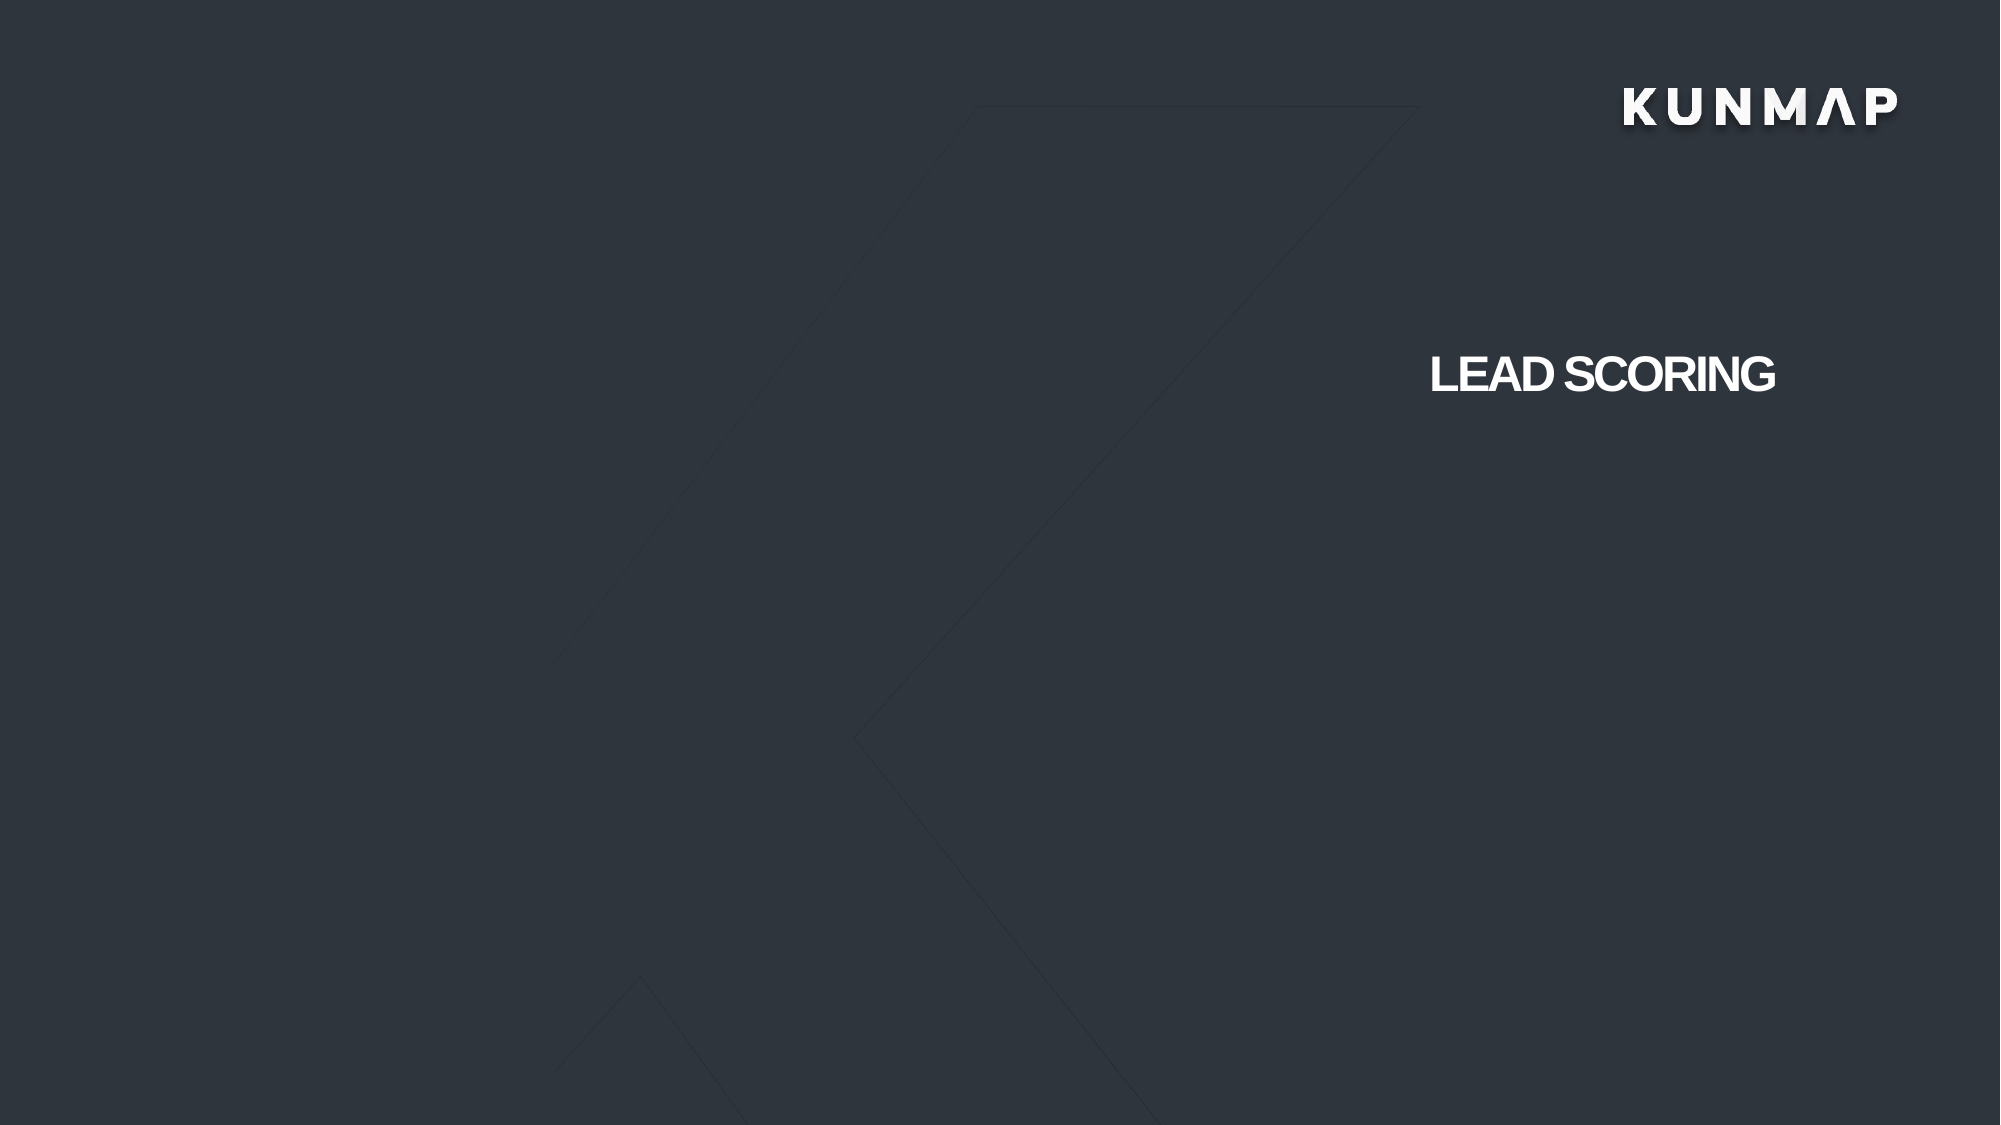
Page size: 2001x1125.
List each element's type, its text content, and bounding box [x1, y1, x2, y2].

title LEAD SCORING [1414, 334, 1917, 548]
picture [1624, 88, 1897, 125]
